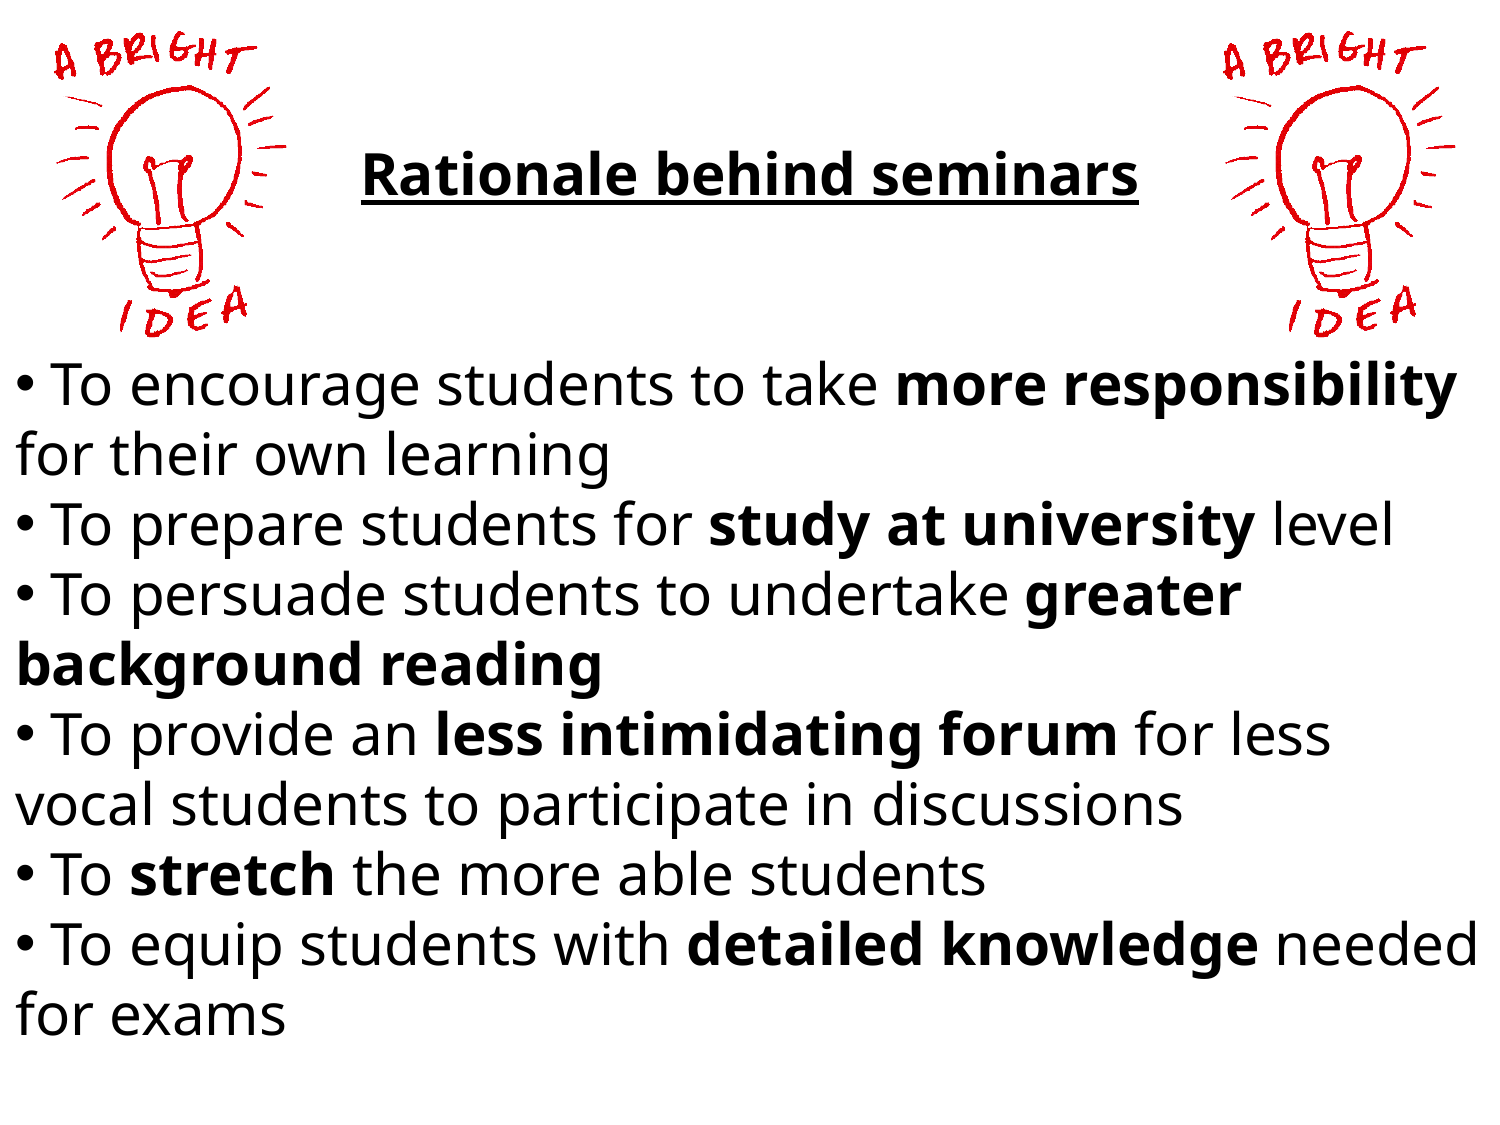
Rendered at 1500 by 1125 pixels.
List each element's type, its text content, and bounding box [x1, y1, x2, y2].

picture [52, 30, 287, 339]
text_box Rationale behind seminars To encourage students to take more responsibility for their own learning To prepare students for study at university level To persuade students to undertake greater background reading To provide an less intimidating forum for less vocal students to participate in discussions To stretch the more able students To equip students with detailed knowledge needed for exams [0, 130, 1500, 1055]
picture [1222, 30, 1457, 339]
